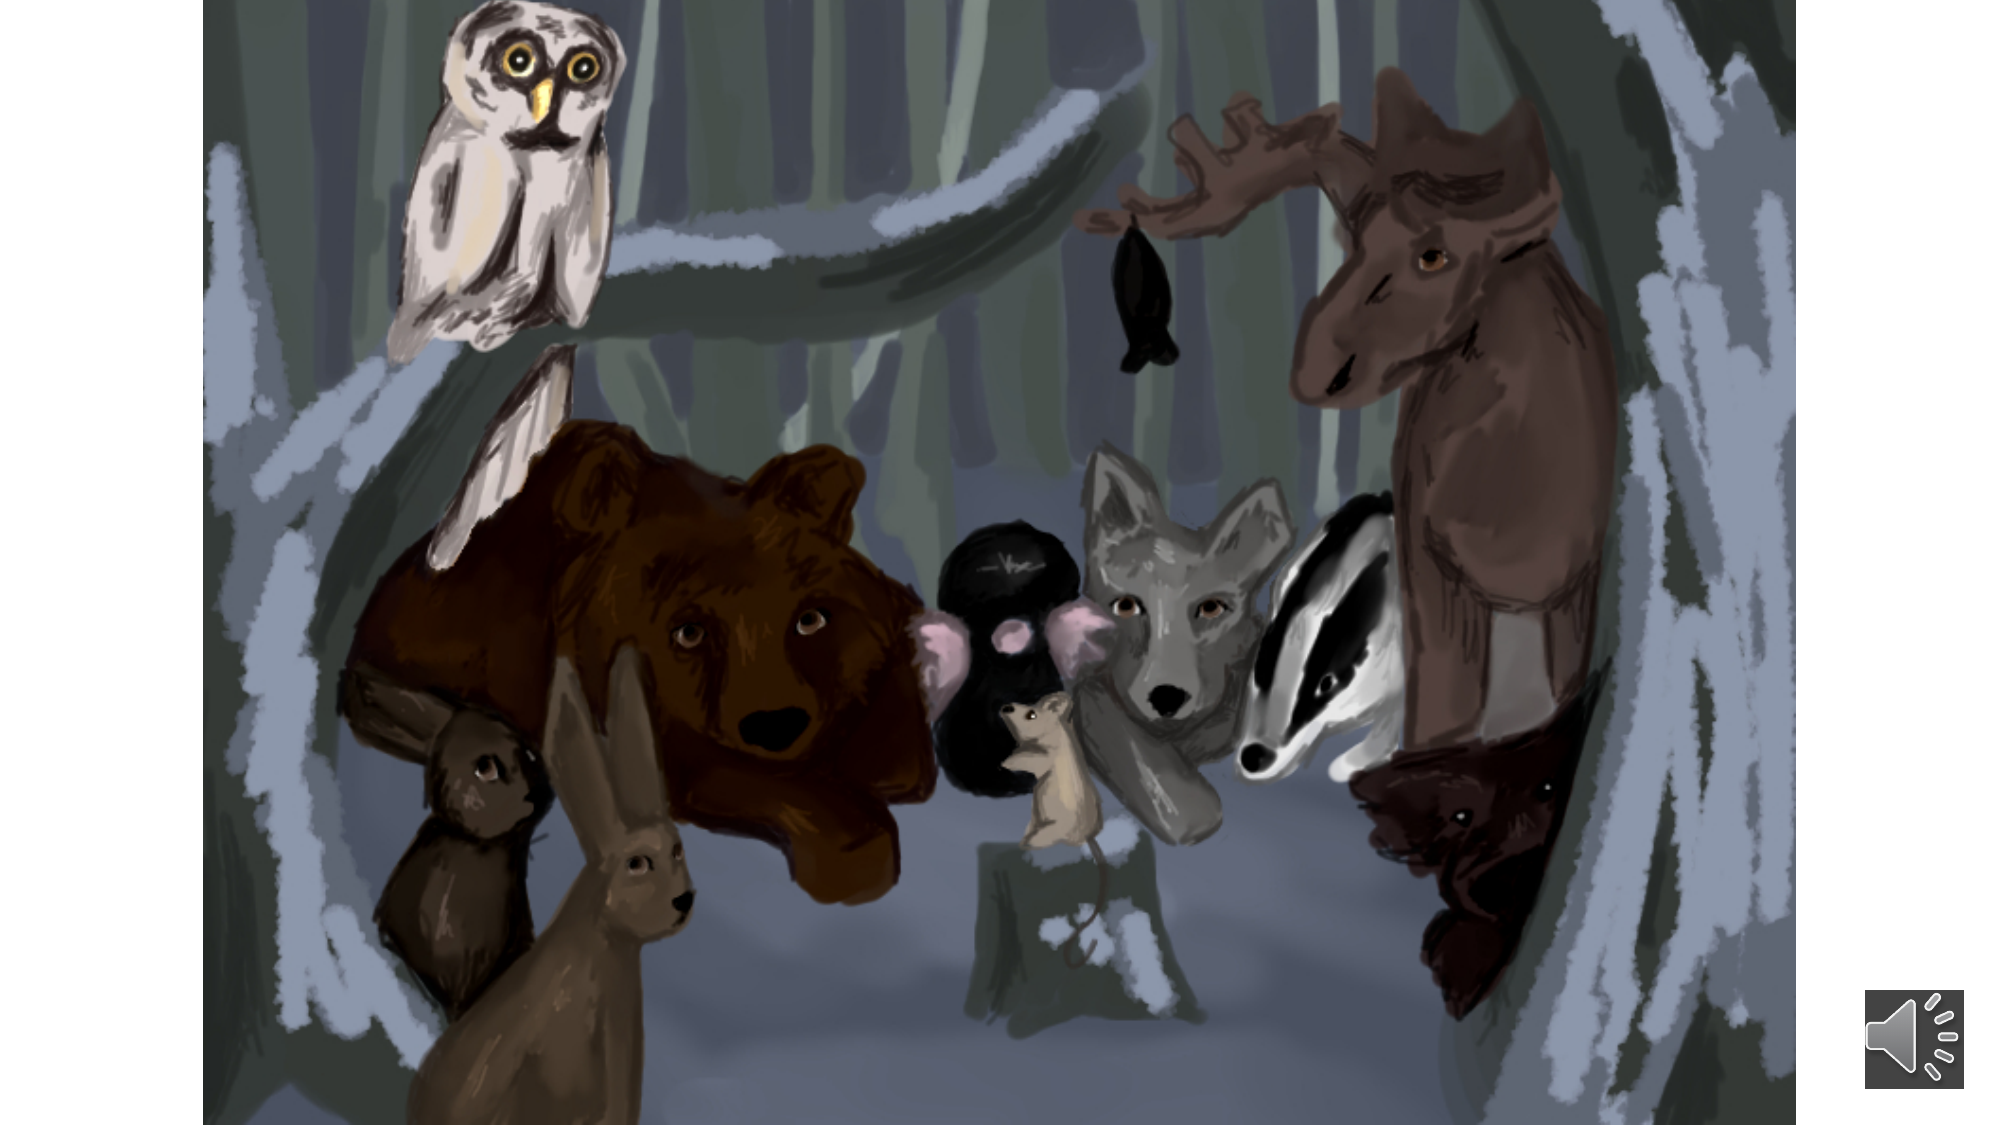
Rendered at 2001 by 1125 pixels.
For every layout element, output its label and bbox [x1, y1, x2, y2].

picture [1864, 989, 1965, 1090]
picture [203, 0, 1796, 1125]
